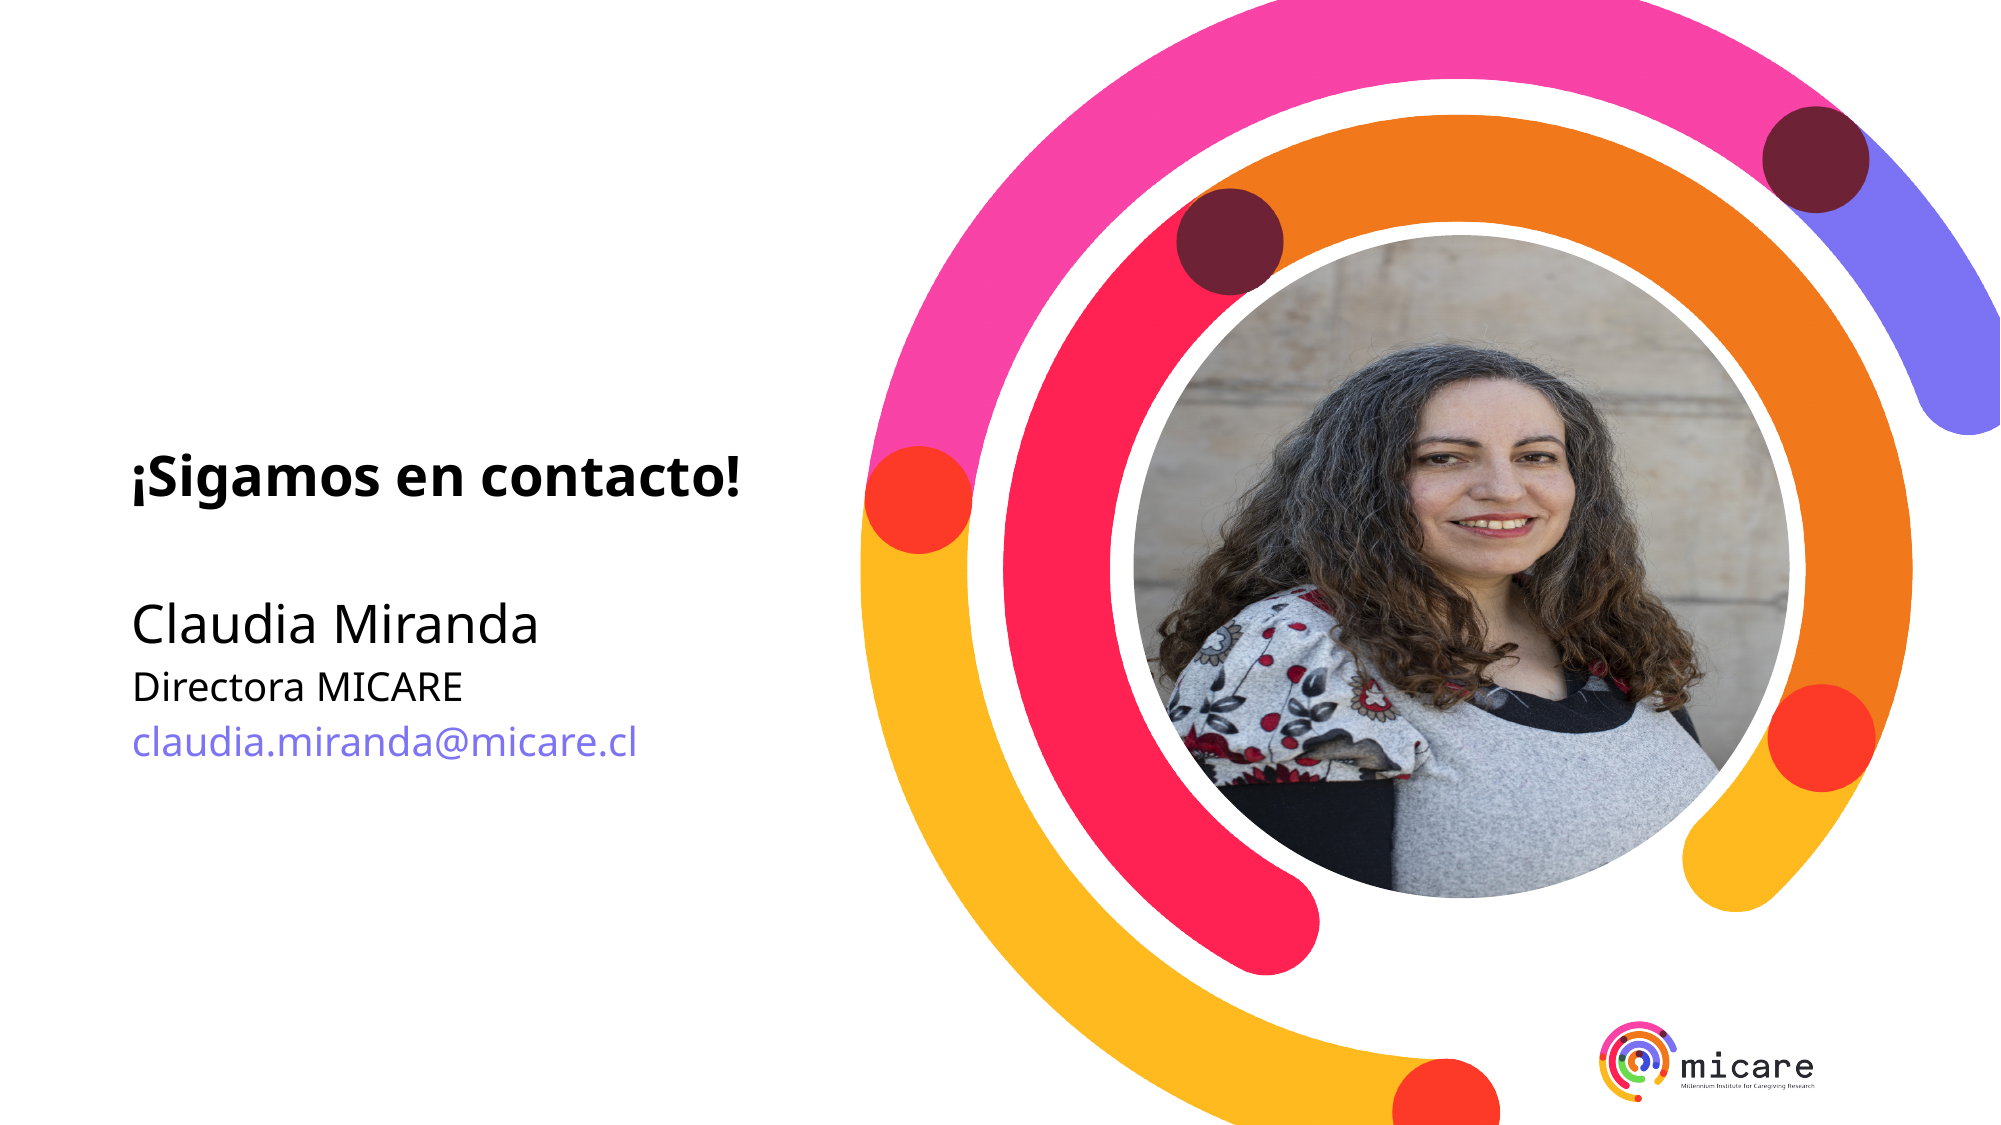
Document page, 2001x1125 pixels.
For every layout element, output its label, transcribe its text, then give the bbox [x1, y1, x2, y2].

picture [783, 0, 2000, 1125]
list ¡Sigamos en contacto! Claudia Miranda Directora MICARE claudia.miranda@micare.cl [92, 415, 784, 785]
